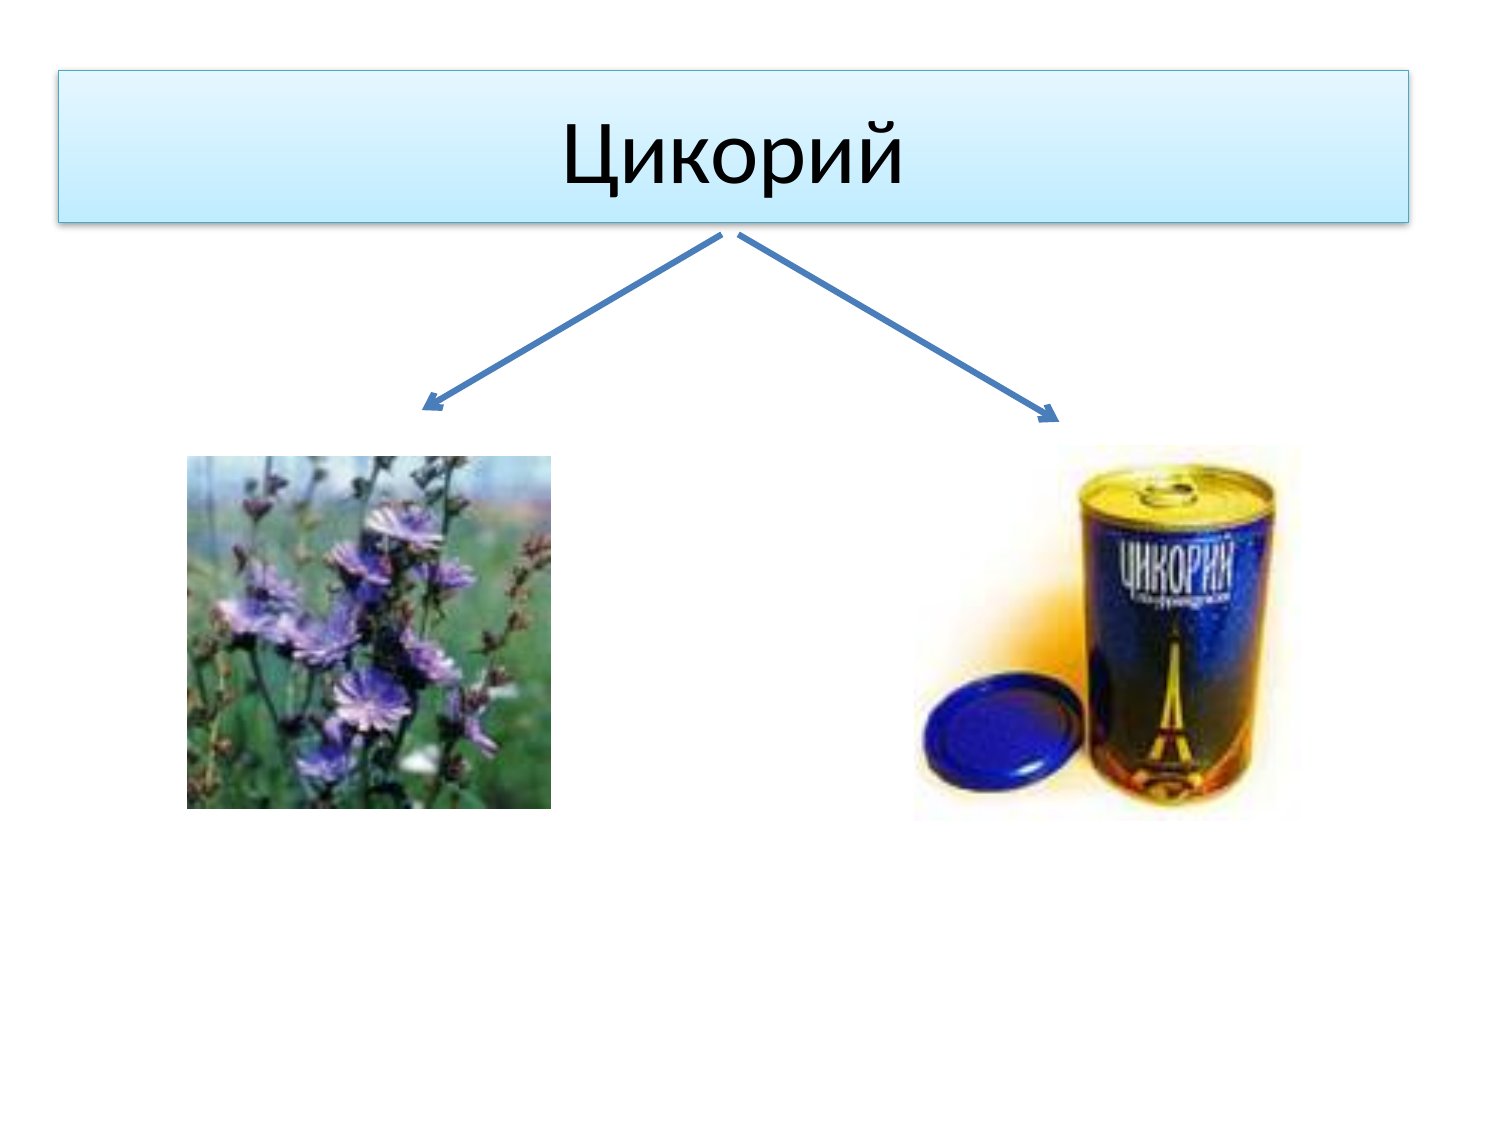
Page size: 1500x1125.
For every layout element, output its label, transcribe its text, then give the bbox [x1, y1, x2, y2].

title Цикорий [58, 70, 1409, 223]
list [187, 456, 551, 809]
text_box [804, 167, 993, 489]
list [913, 445, 1301, 821]
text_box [483, 171, 660, 473]
